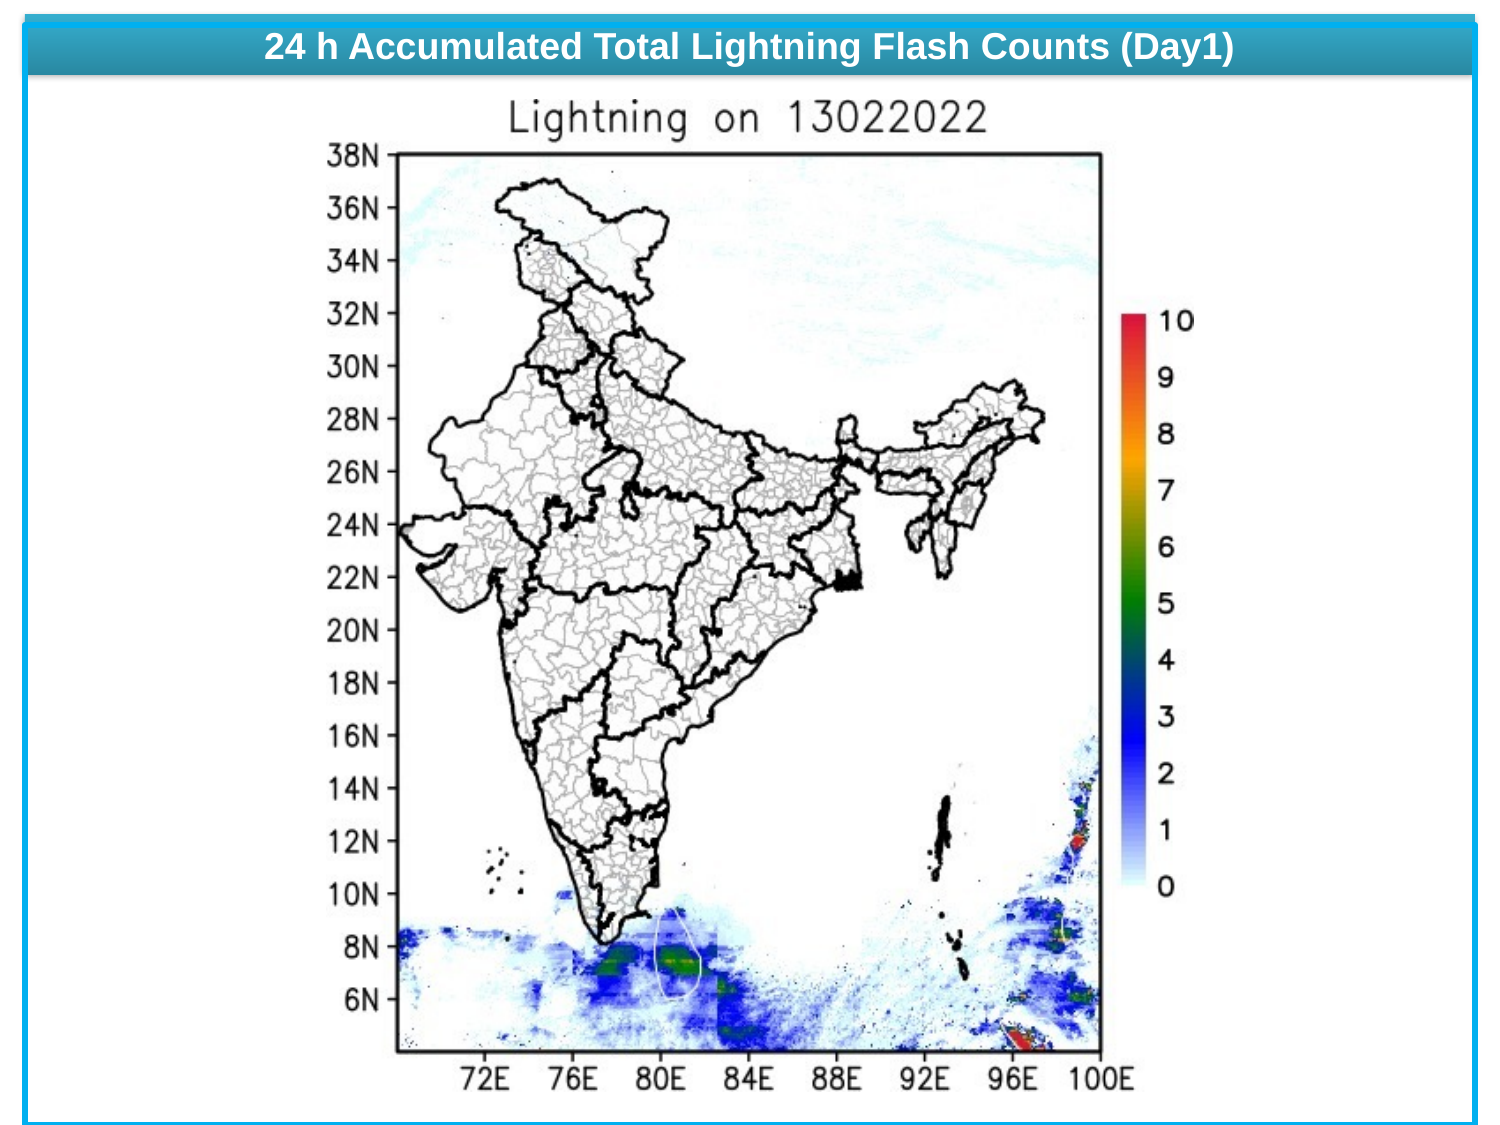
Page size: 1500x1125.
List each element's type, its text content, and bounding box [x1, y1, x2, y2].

text_box 24 h Accumulated Total Lightning Flash Counts (Day1) [24, 14, 1475, 23]
text_box [23, 23, 1477, 1125]
picture [326, 99, 1194, 1093]
